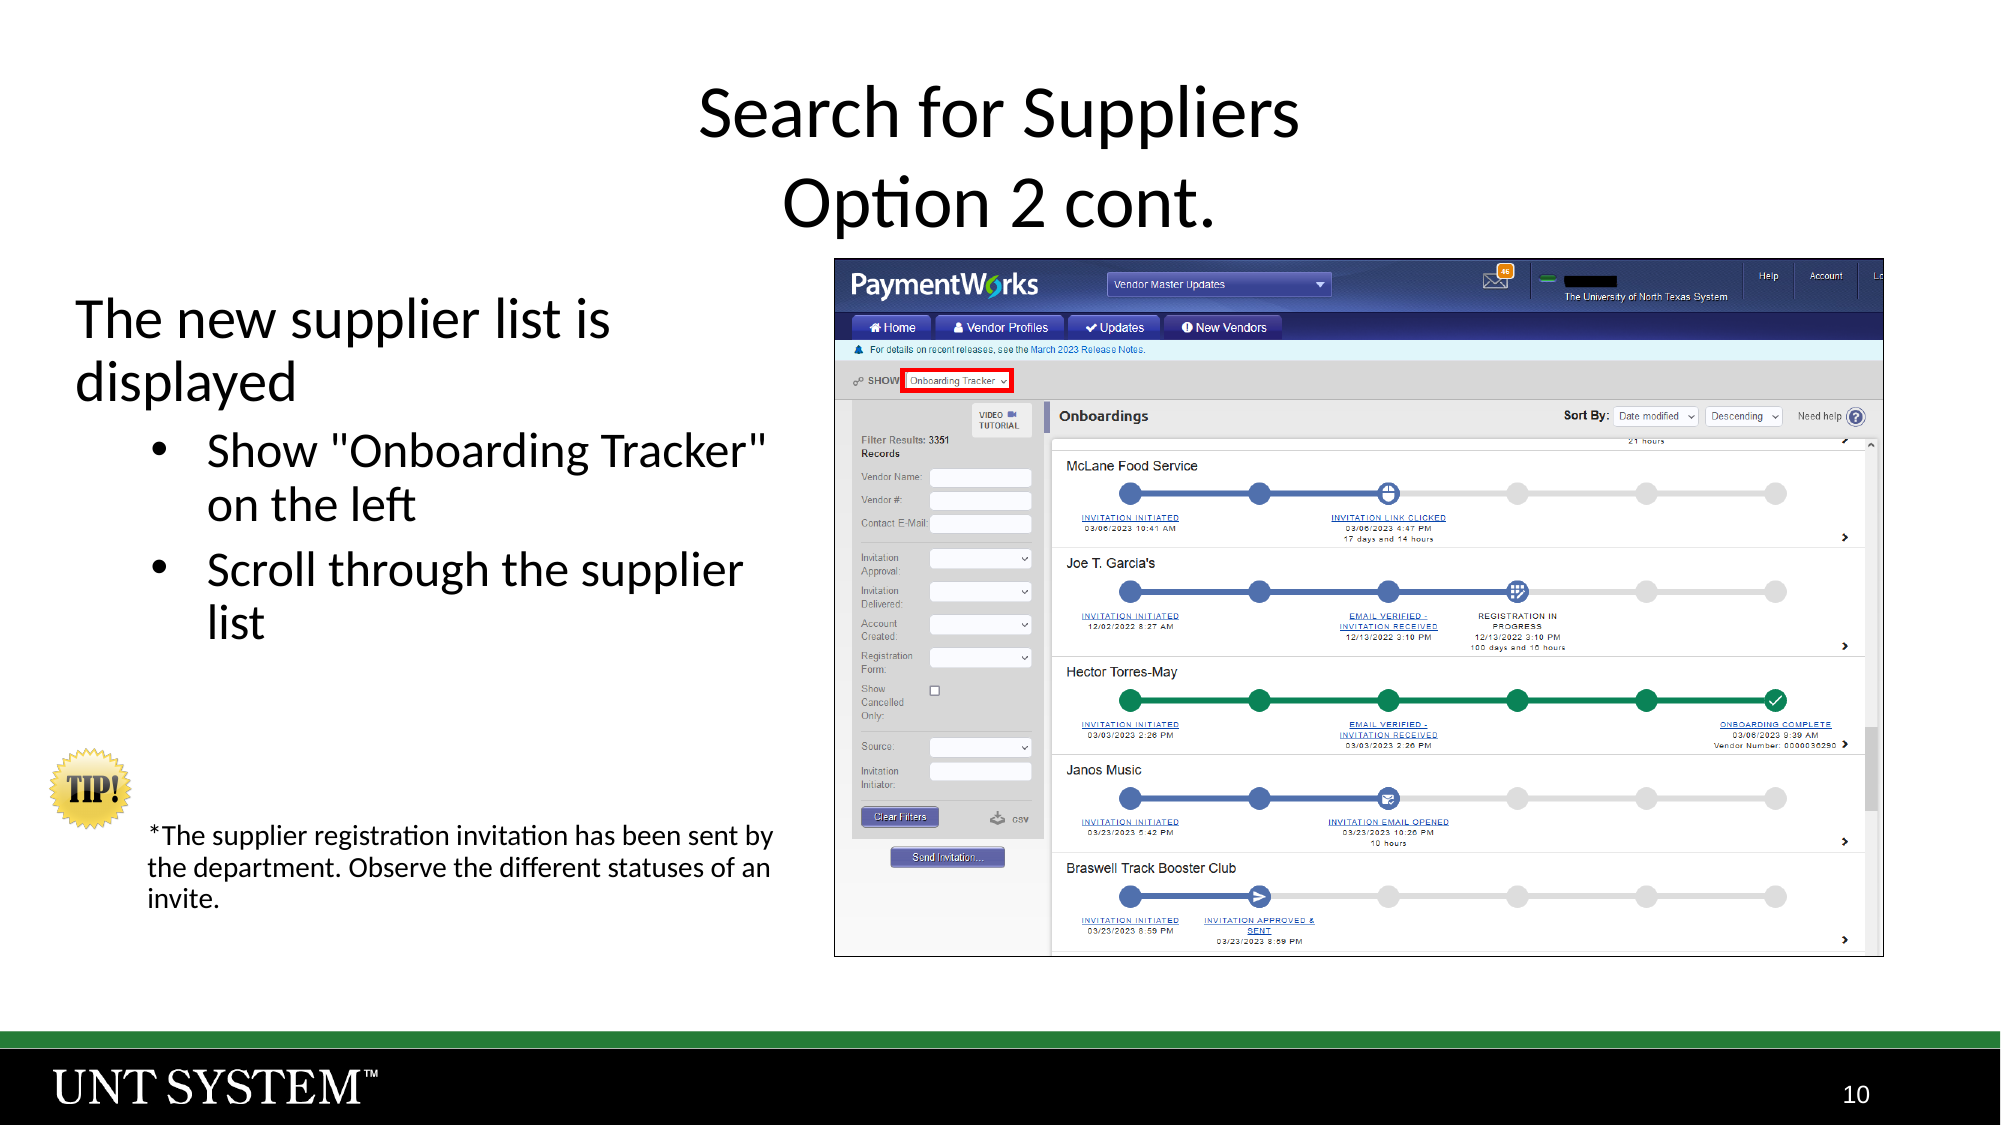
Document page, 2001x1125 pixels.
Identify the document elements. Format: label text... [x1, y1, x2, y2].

picture [0, 0, 2001, 1125]
text_box Search for Suppliers Option 2 cont. [500, 55, 1500, 251]
text_box *The supplier registration invitation has been sent by the department. Observe the different statuses of an invite. [132, 779, 794, 956]
slide_number 10 [1803, 1063, 1886, 1124]
text_box The new supplier list is displayed Show "Onboarding Tracker" on the left Scroll through the supplier list [60, 280, 794, 688]
